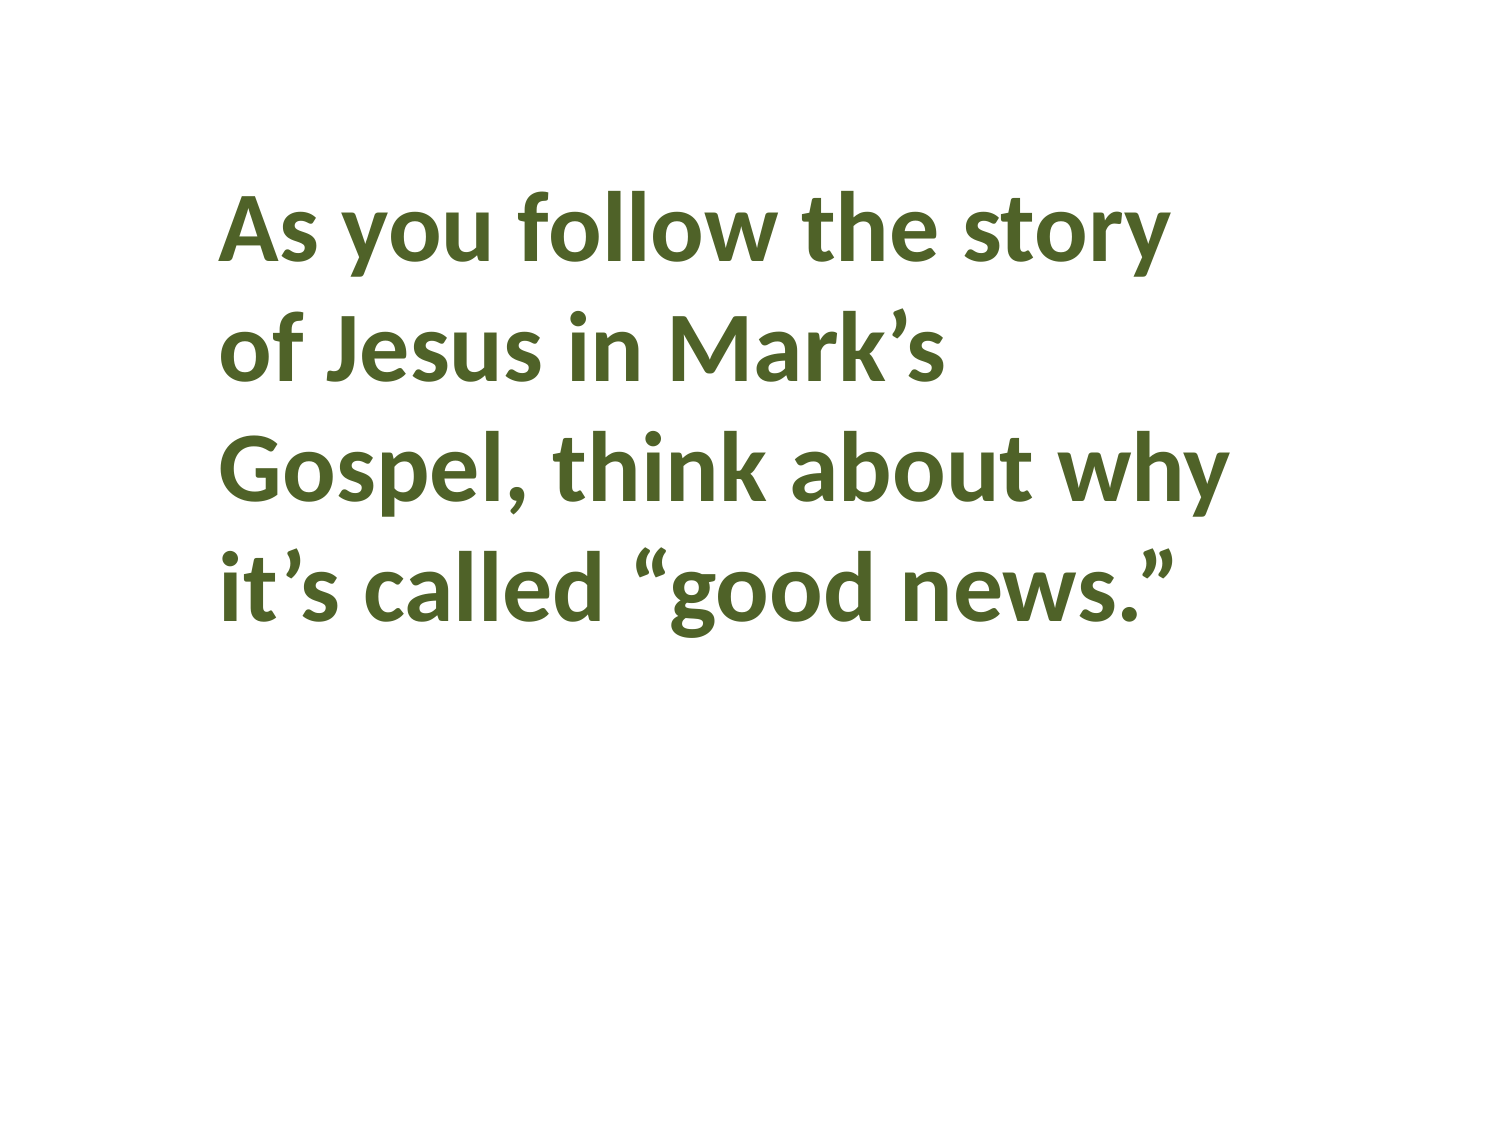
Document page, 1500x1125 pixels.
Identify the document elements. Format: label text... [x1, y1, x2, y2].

text_box As you follow the story of Jesus in Mark’s Gospel, think about why it’s called “good news.” [204, 153, 1283, 649]
